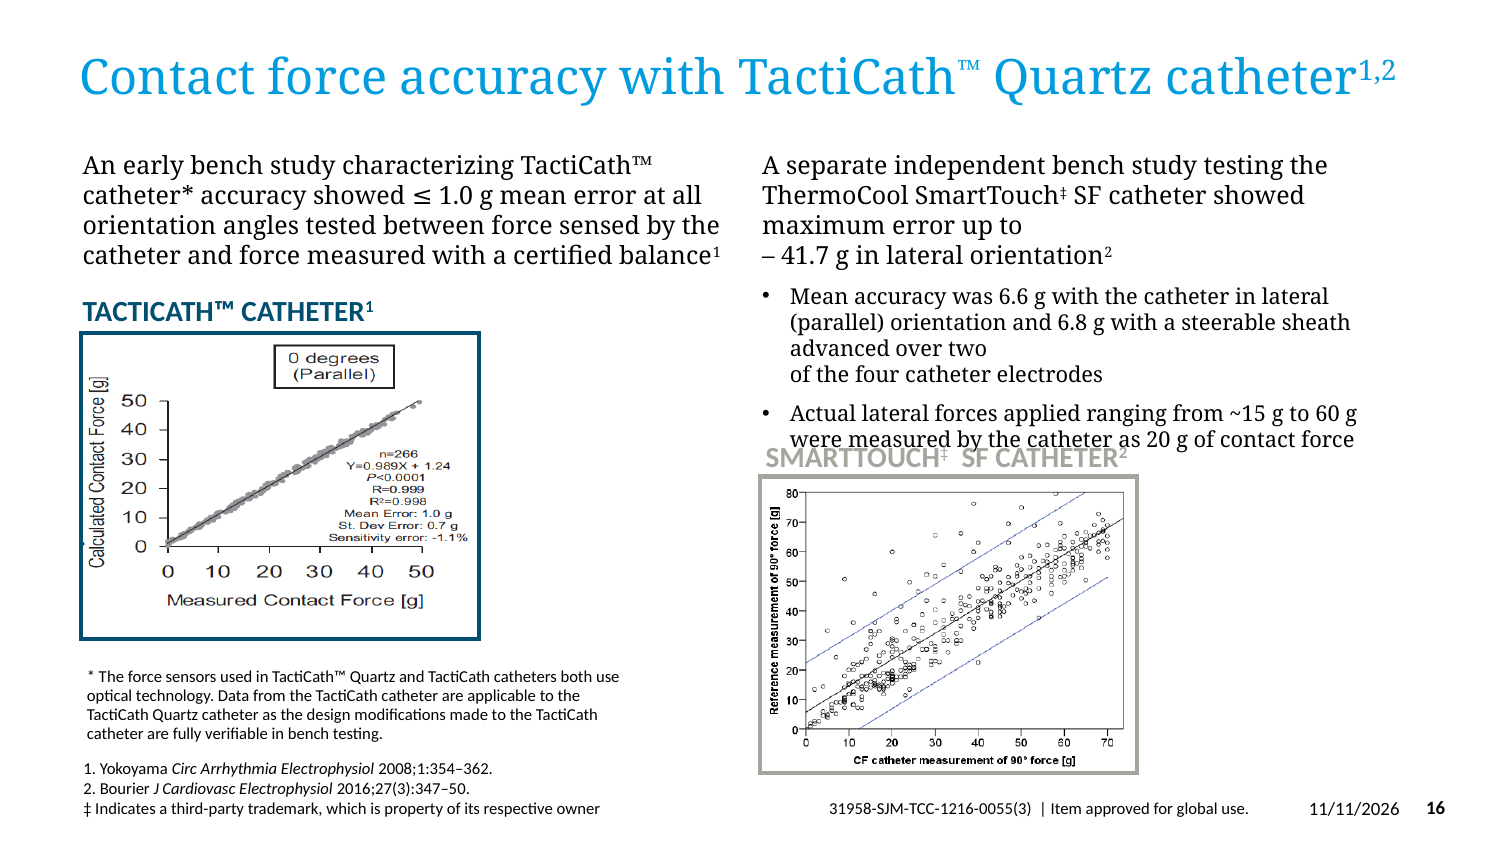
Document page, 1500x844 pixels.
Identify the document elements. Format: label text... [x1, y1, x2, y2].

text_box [65, 284, 478, 637]
list A separate independent bench study testing the ThermoCool SmartTouch‡ SF catheter showed maximum error up to – 41.7 g in lateral orientation2 Mean accuracy was 6.6 g with the catheter in lateral (parallel) orientation and 6.8 g with a steerable sheath advanced over two of the four catheter electrodes Actual lateral forces applied ranging from ~15 g to 60 g were measured by the catheter as 20 g of contact force [762, 150, 1423, 721]
title Contact force accuracy with TactiCath™ Quartz catheter1,2 [64, 45, 1415, 116]
list 1. Yokoyama Circ Arrhythmia Electrophysiol 2008;1:354–362. 2. Bourier J Cardiovasc Electrophysiol 2016;27(3):347–50. ‡ Indicates a third-party trademark, which is property of its respective owner [83, 770, 750, 826]
list An early bench study characterizing TactiCath™ catheter* accuracy showed ≤ 1.0 g mean error at all orientation angles tested between force sensed by the catheter and force measured with a certified balance1 [82, 150, 743, 721]
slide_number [1265, 782, 1400, 827]
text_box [742, 430, 1152, 771]
text_box * The force sensors used in TactiCath™ Quartz and TactiCath catheters both use optical technology. Data from the TactiCath catheter are applicable to the TactiCath Quartz catheter as the design modifications made to the TactiCath catheter are fully verifiable in bench testing. [72, 659, 658, 750]
slide_number 16 [1411, 790, 1460, 826]
